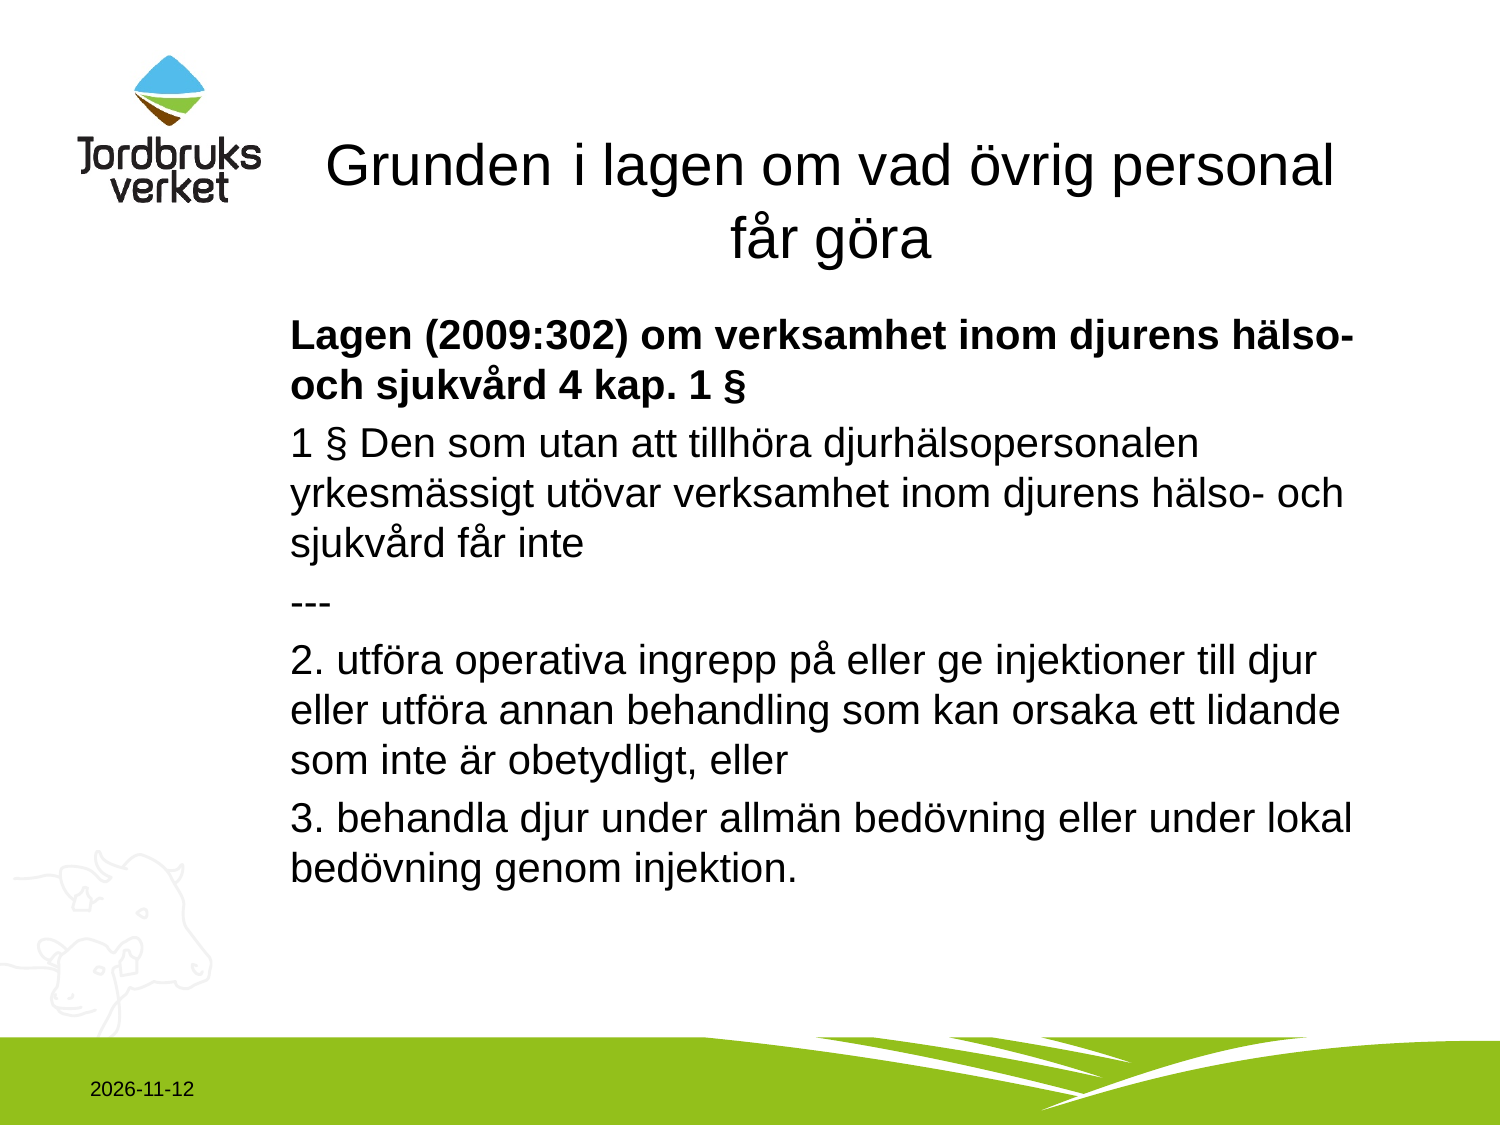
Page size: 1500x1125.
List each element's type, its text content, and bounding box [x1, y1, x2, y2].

subtitle Lagen (2009:302) om verksamhet inom djurens hälso- och sjukvård 4 kap. 1 § 1 § Den som utan att tillhöra djurhälsopersonalen yrkesmässigt utövar verksamhet inom djurens hälso- och sjukvård får inte --- 2. utföra operativa ingrepp på eller ge injektioner till djur eller utföra annan behandling som kan orsaka ett lidande som inte är obetydligt, eller 3. behandla djur under allmän bedövning eller under lokal bedövning genom injektion. [275, 299, 1388, 929]
title Grunden i lagen om vad övrig personal får göra [275, 90, 1388, 291]
picture [75, 50, 263, 209]
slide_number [75, 1067, 388, 1118]
